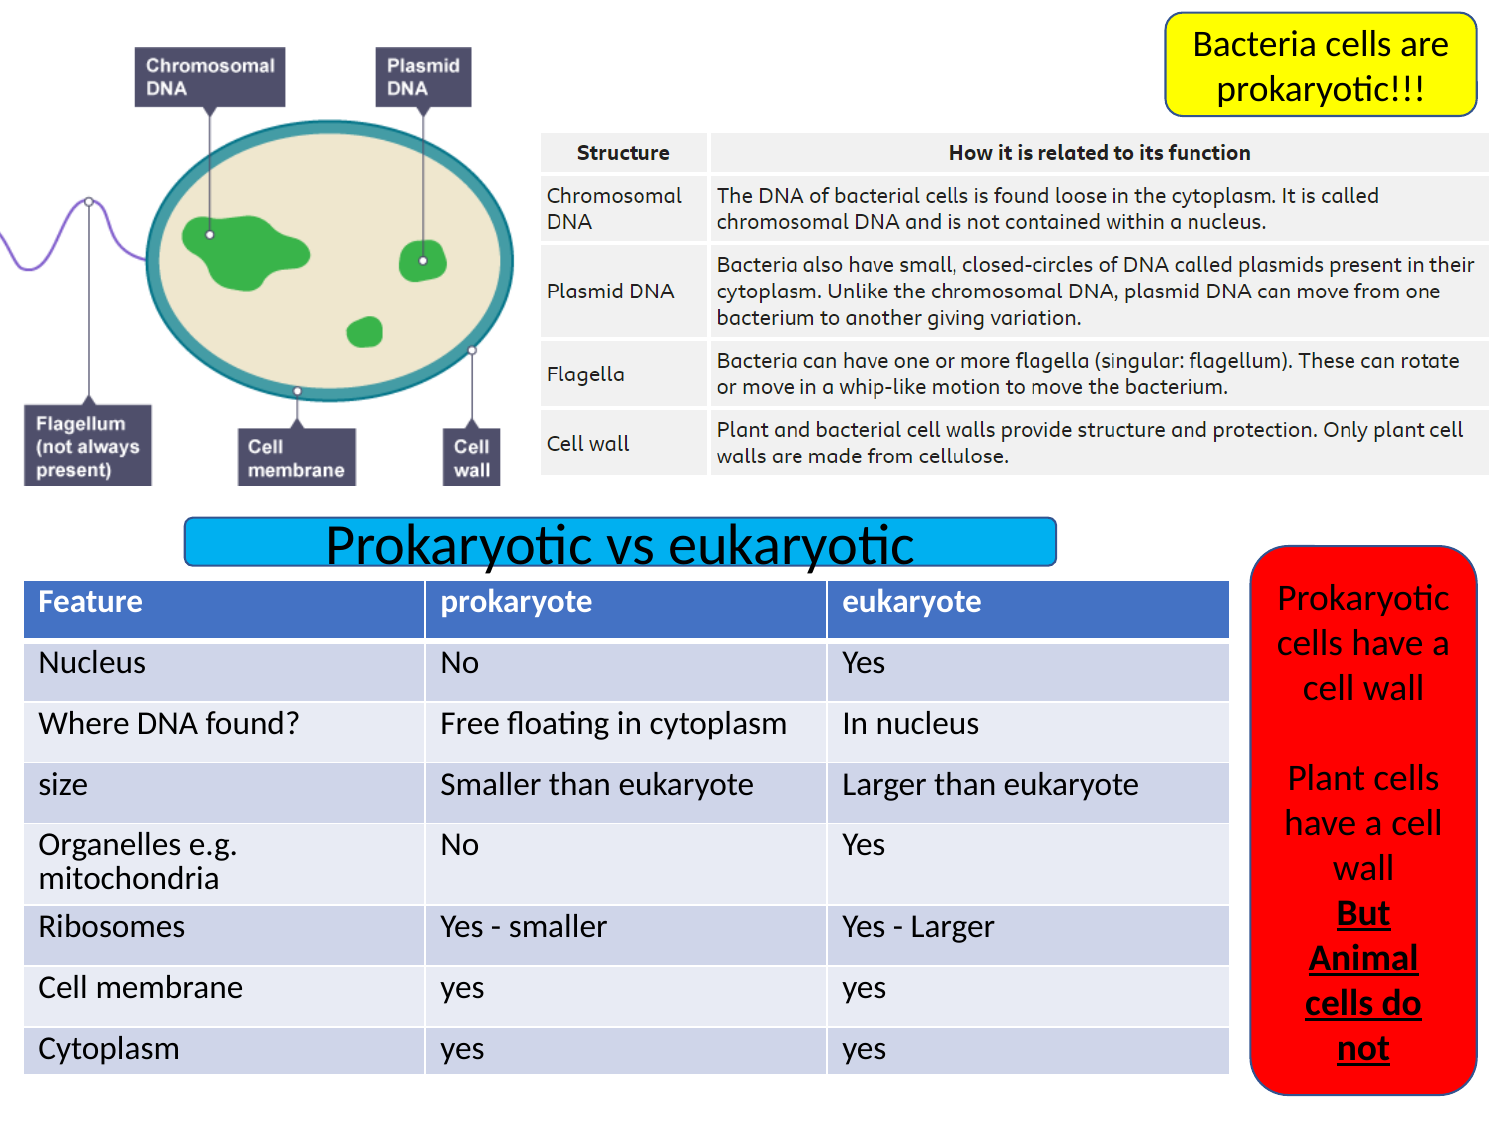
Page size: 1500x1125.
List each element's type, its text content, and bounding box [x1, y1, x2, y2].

table_cell Yes [828, 644, 1229, 701]
table_cell Yes - smaller [426, 906, 826, 965]
table_cell No [426, 824, 826, 904]
table_cell yes [426, 1028, 826, 1074]
table_cell Nucleus [24, 644, 424, 701]
text_box Prokaryotic vs eukaryotic [183, 516, 1058, 567]
table_cell yes [828, 1028, 1229, 1074]
table_cell Free floating in cytoplasm [426, 703, 826, 762]
table_cell size [24, 763, 424, 823]
table_cell Yes - Larger [828, 906, 1229, 965]
text_box Prokaryotic cells have a cell wall Plant cells have a cell wall But Animal cells do not [1249, 544, 1478, 1097]
table_cell Cell membrane [24, 967, 424, 1026]
table_header Feature [24, 581, 424, 638]
table_cell No [426, 644, 826, 701]
text_box Bacteria cells are prokaryotic!!! [1164, 11, 1478, 114]
table_cell Organelles e.g. mitochondria [24, 824, 424, 904]
table_header eukaryote [828, 581, 1229, 638]
table_cell yes [828, 967, 1229, 1026]
table_cell Larger than eukaryote [828, 763, 1229, 823]
table_cell Smaller than eukaryote [426, 763, 826, 823]
table_cell Yes [828, 824, 1229, 904]
table_cell In nucleus [828, 703, 1229, 762]
picture [0, 47, 1500, 486]
table_cell Cytoplasm [24, 1028, 424, 1074]
table_cell Where DNA found? [24, 703, 424, 762]
table_cell Ribosomes [24, 906, 424, 965]
table_header prokaryote [426, 581, 826, 638]
table_cell yes [426, 967, 826, 1026]
